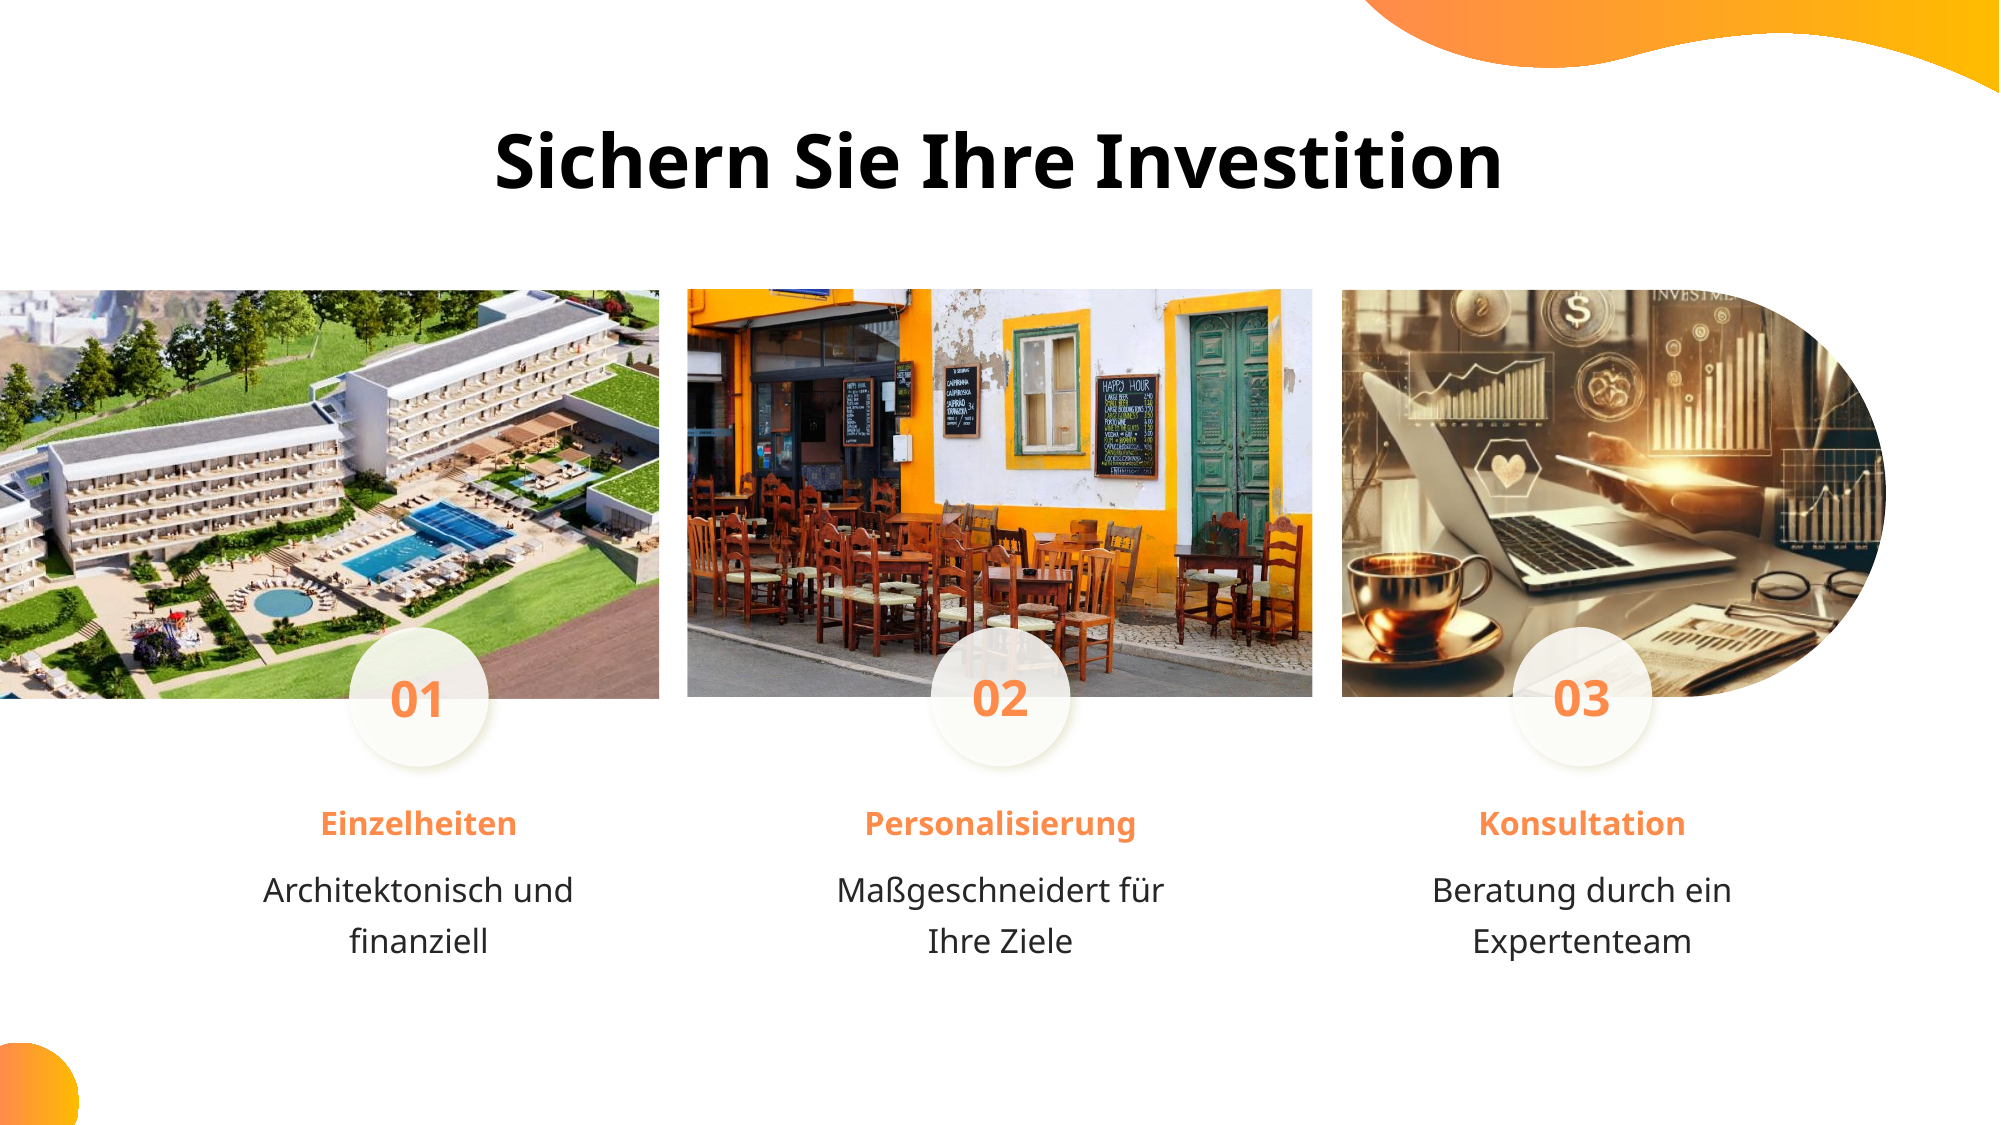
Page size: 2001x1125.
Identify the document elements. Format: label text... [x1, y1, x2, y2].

text_box Einzelheiten [233, 783, 605, 842]
text_box Maßgeschneidert für Ihre Ziele [815, 857, 1187, 975]
text_box Architektonisch und finanziell [233, 857, 605, 975]
picture [687, 289, 1313, 698]
picture [1342, 289, 1886, 697]
text_box Konsultation [1396, 783, 1768, 842]
title Sichern Sie Ihre Investition [114, 26, 1886, 204]
text_box 02 [929, 698, 1072, 768]
text_box Beratung durch ein Expertenteam [1396, 857, 1768, 975]
text_box Personalisierung [815, 783, 1187, 842]
text_box 03 [1511, 697, 1654, 768]
picture [0, 290, 660, 699]
text_box 01 [348, 699, 490, 768]
